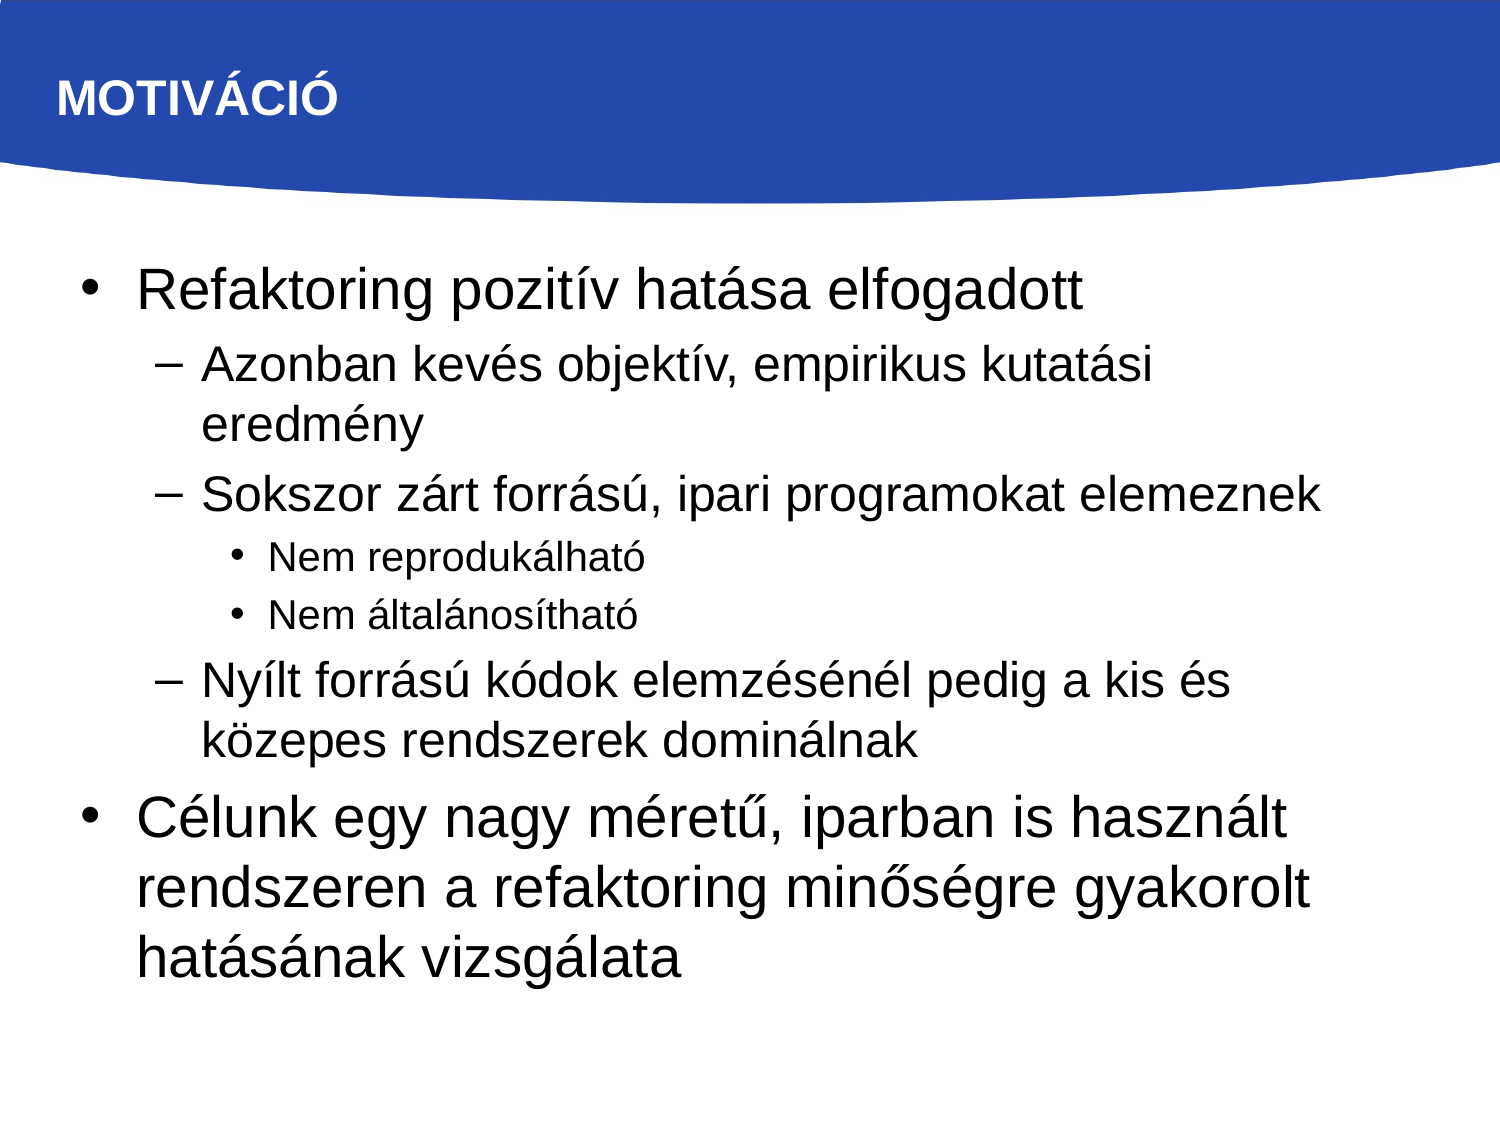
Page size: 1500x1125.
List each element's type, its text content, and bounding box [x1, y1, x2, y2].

list Refaktoring pozitív hatása elfogadott Azonban kevés objektív, empirikus kutatási eredmény Sokszor zárt forrású, ipari programokat elemeznek Nem reprodukálható Nem általánosítható Nyílt forrású kódok elemzésénél pedig a kis és közepes rendszerek dominálnak Célunk egy nagy méretű, iparban is használt rendszeren a refaktoring minőségre gyakorolt hatásának vizsgálata [64, 243, 1392, 1071]
title Motiváció [41, 19, 987, 173]
picture [0, 0, 1500, 1125]
